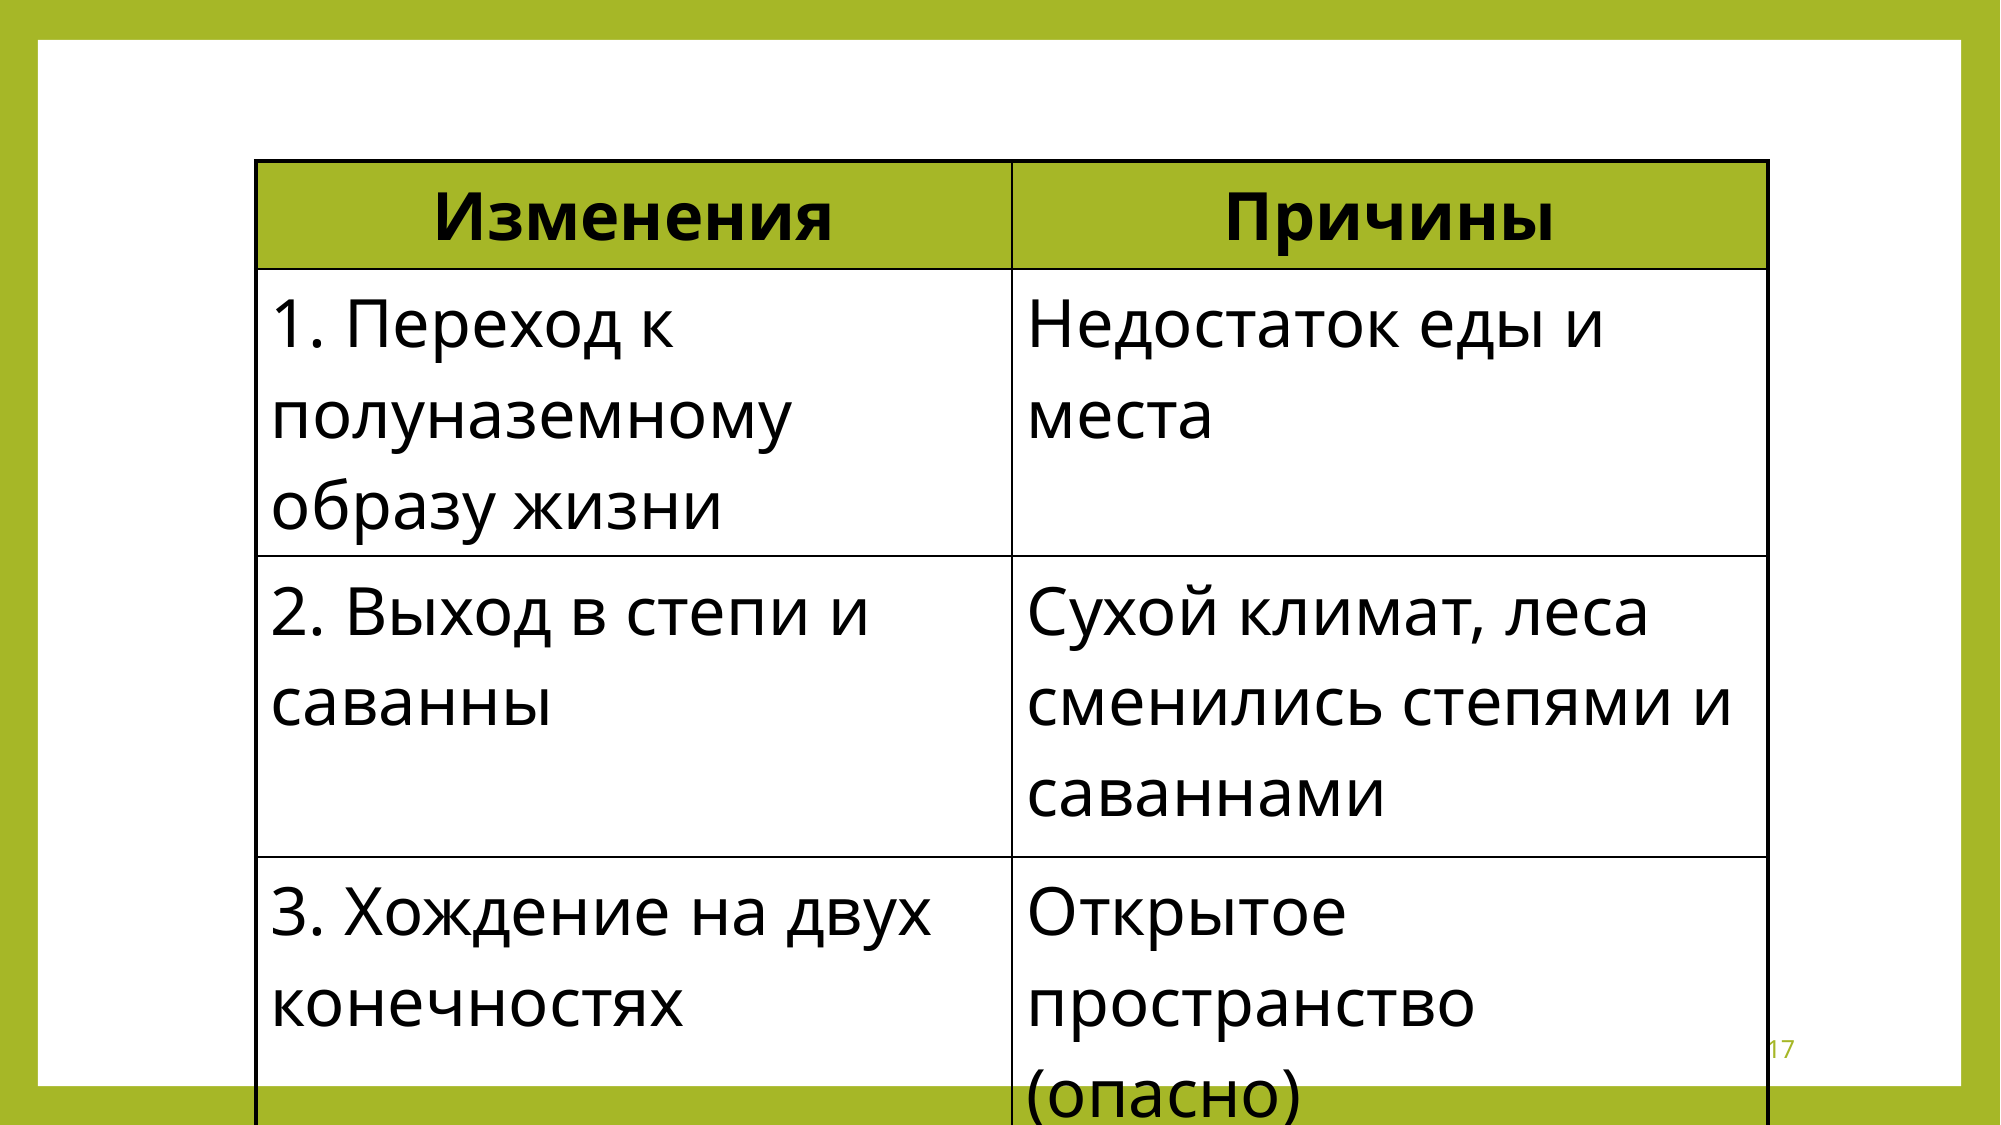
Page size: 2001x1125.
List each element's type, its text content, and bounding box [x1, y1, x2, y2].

table_cell Открытое пространство (опасно) [1013, 858, 1766, 1125]
table_cell 1. Переход к полуназемному образу жизни [258, 270, 1011, 555]
table_header Причины [1013, 163, 1766, 268]
slide_number 17 [1530, 1020, 1811, 1081]
table_cell Сухой климат, леса сменились степями и саваннами [1013, 557, 1766, 856]
table_header Изменения [258, 163, 1011, 268]
table_cell 2. Выход в степи и саванны [258, 557, 1011, 856]
table_cell Недостаток еды и места [1013, 270, 1766, 555]
table_cell 3. Хождение на двух конечностях [258, 858, 1011, 1125]
